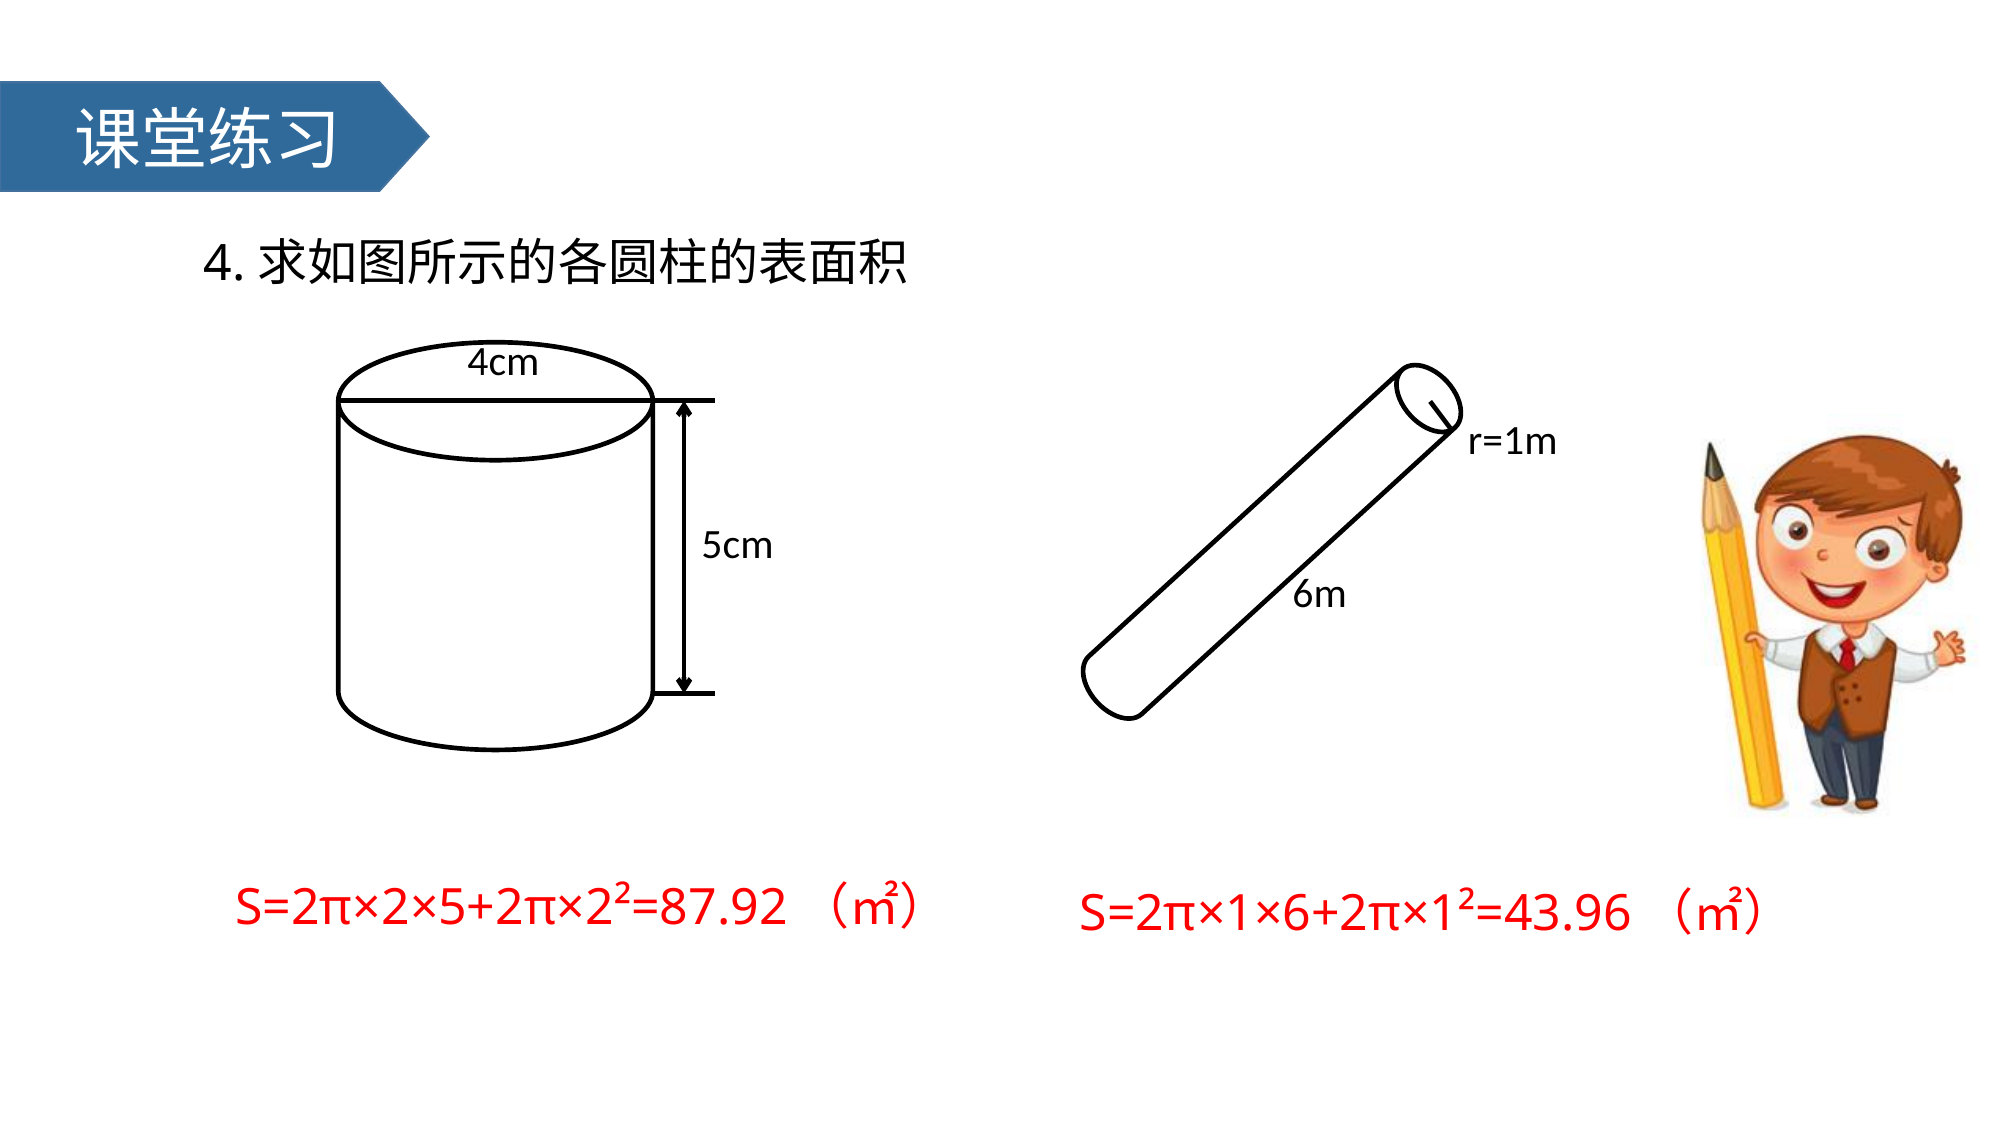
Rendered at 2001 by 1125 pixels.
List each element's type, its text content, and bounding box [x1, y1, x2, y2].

text_box S=2π×1×6+2π×1²=43.96（㎡） [1064, 872, 1809, 948]
text_box S=2π×2×5+2π×2²=87.92（㎡） [220, 867, 965, 943]
picture [1676, 414, 2000, 825]
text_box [1034, 401, 1577, 625]
text_box 课堂练习 [0, 82, 429, 191]
text_box 4.求如图所示的各圆柱的表面积 [189, 193, 1776, 299]
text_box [338, 326, 802, 750]
